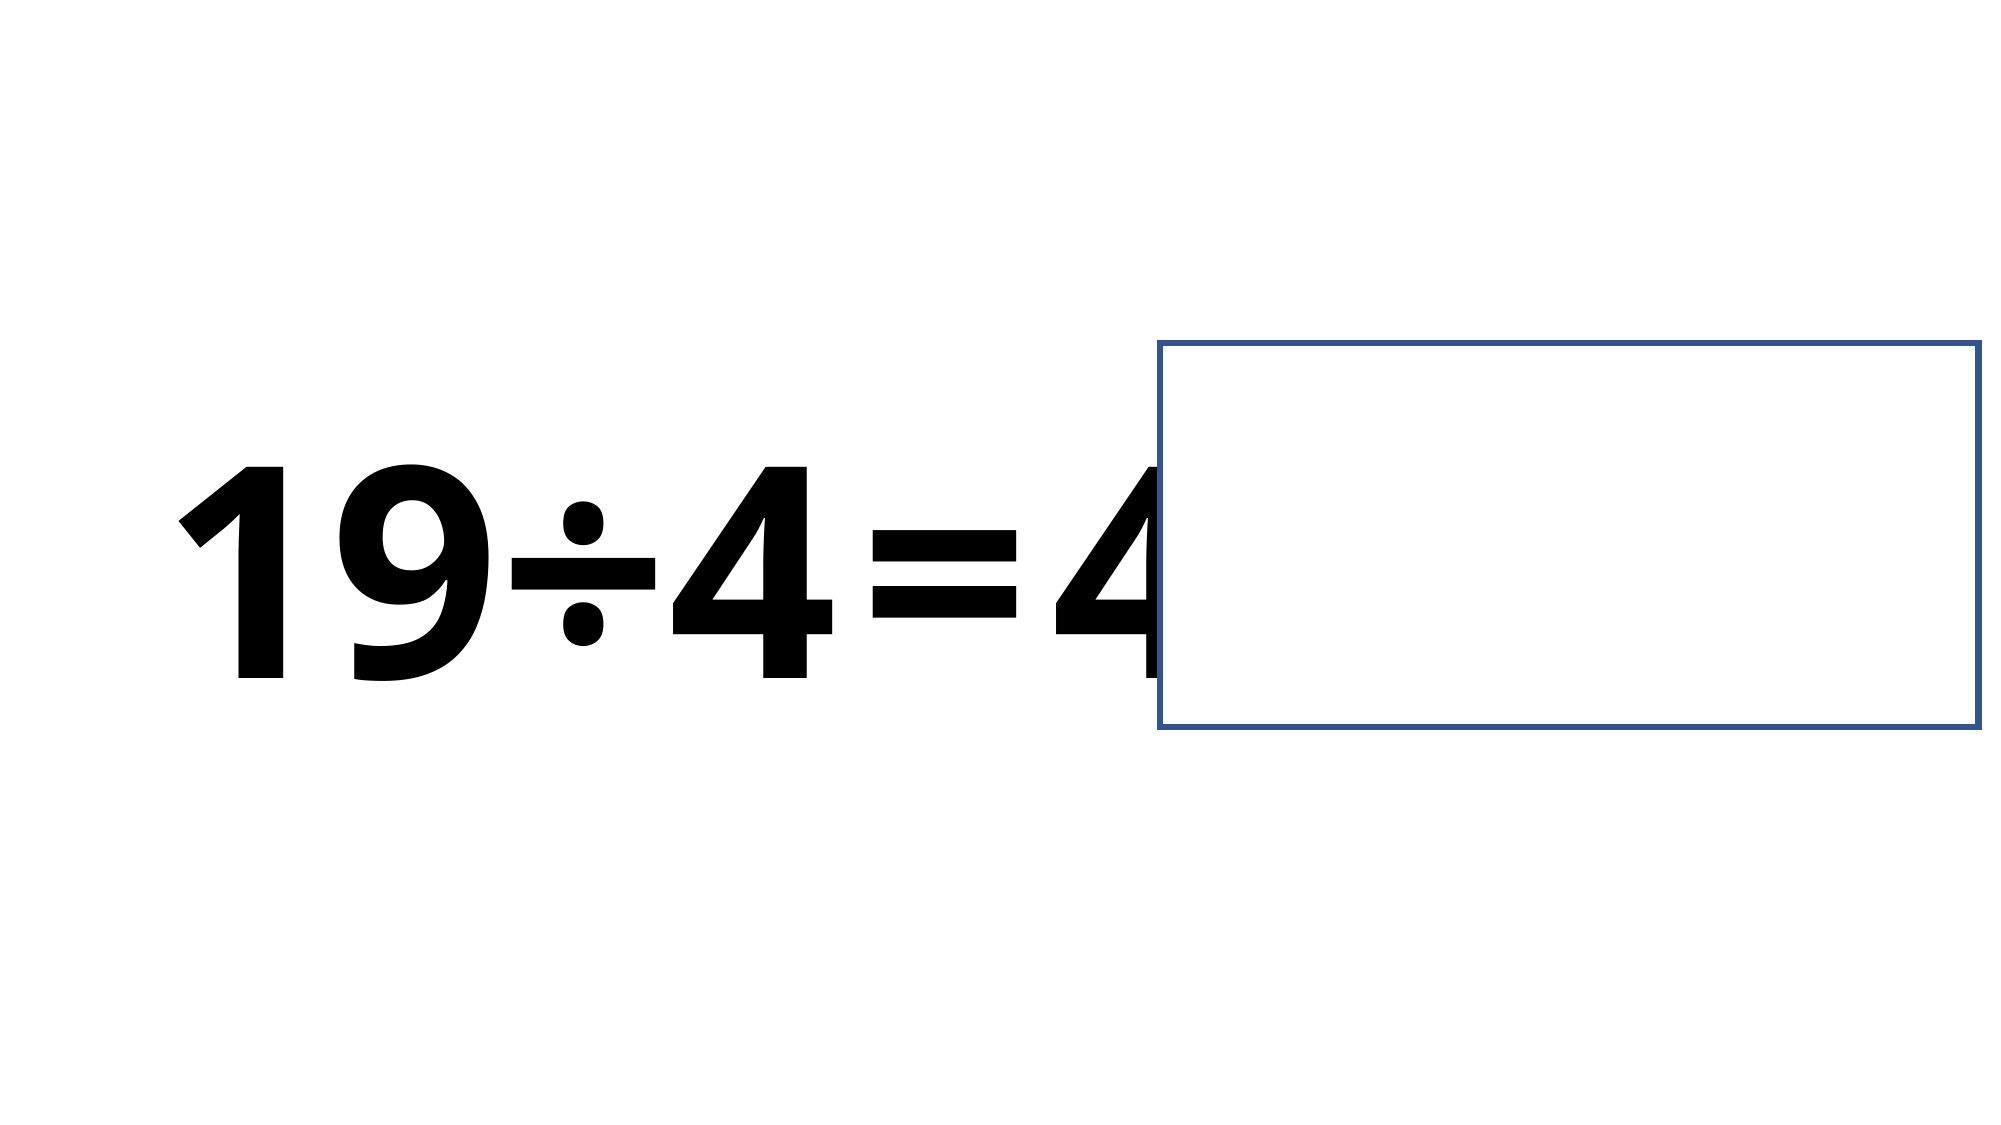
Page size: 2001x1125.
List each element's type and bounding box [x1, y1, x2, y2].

text_box [1159, 342, 1980, 375]
text_box [0, 375, 2000, 750]
